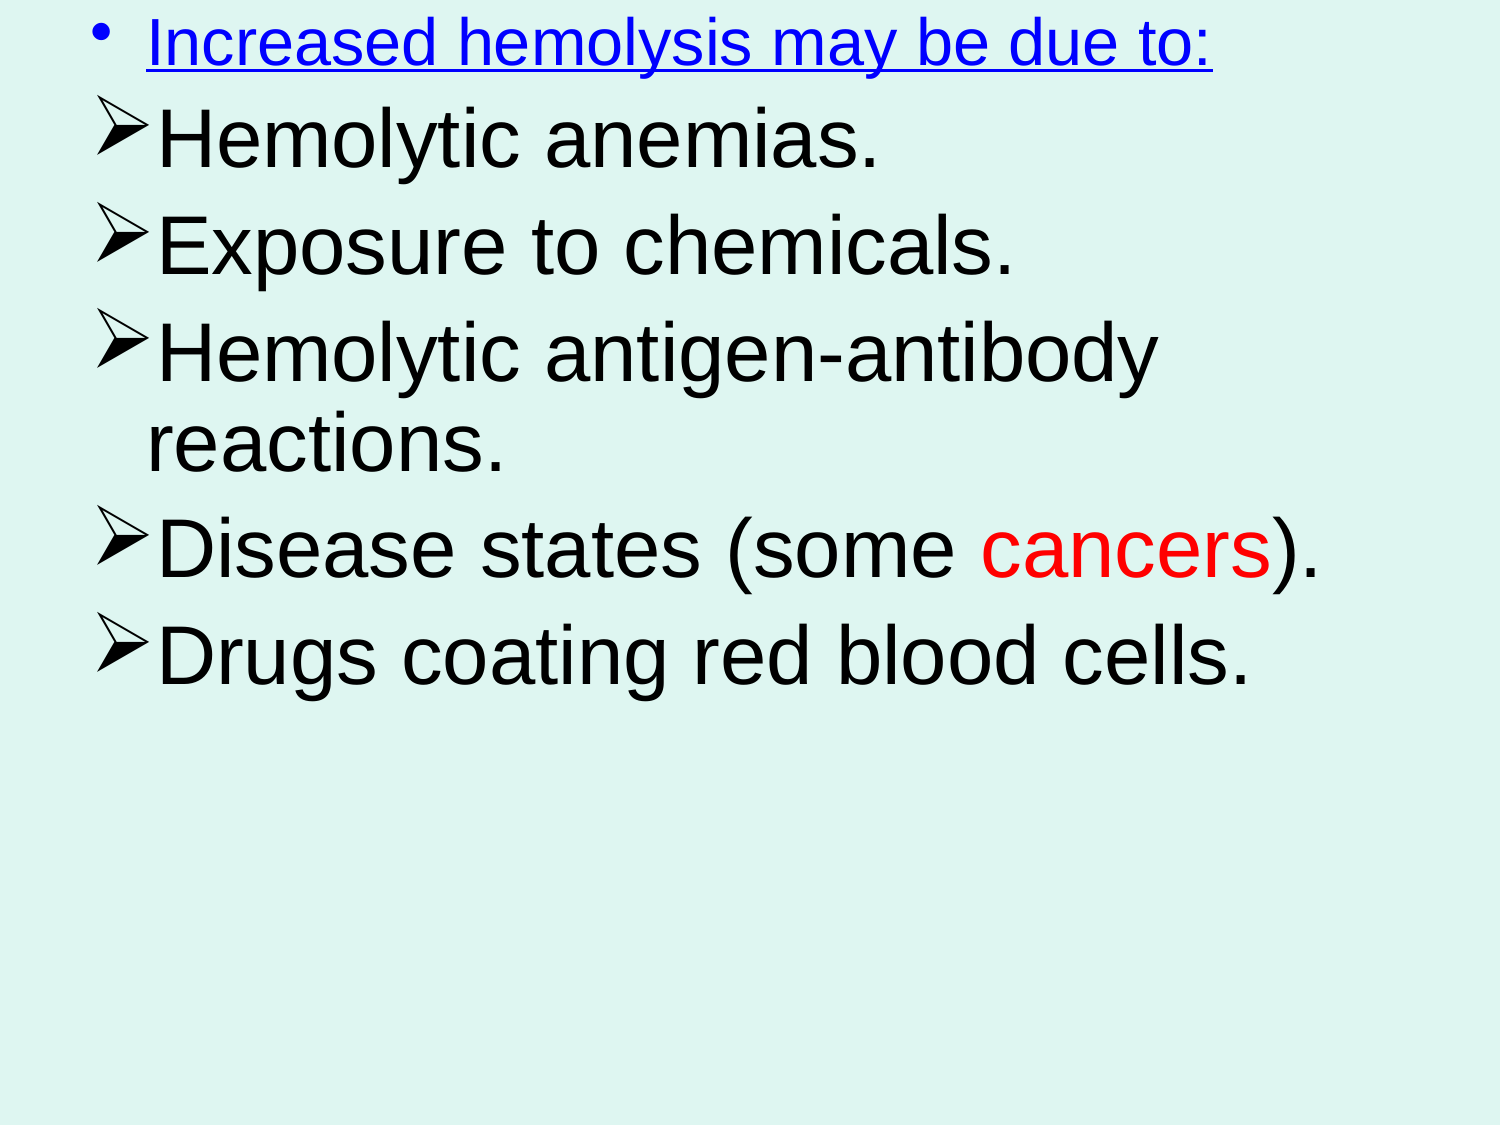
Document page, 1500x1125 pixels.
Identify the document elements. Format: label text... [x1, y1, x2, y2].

list Increased hemolysis may be due to: Hemolytic anemias. Exposure to chemicals. Hemolytic antigen-antibody reactions. Disease states (some cancers). Drugs coating red blood cells. [74, 0, 1426, 1006]
